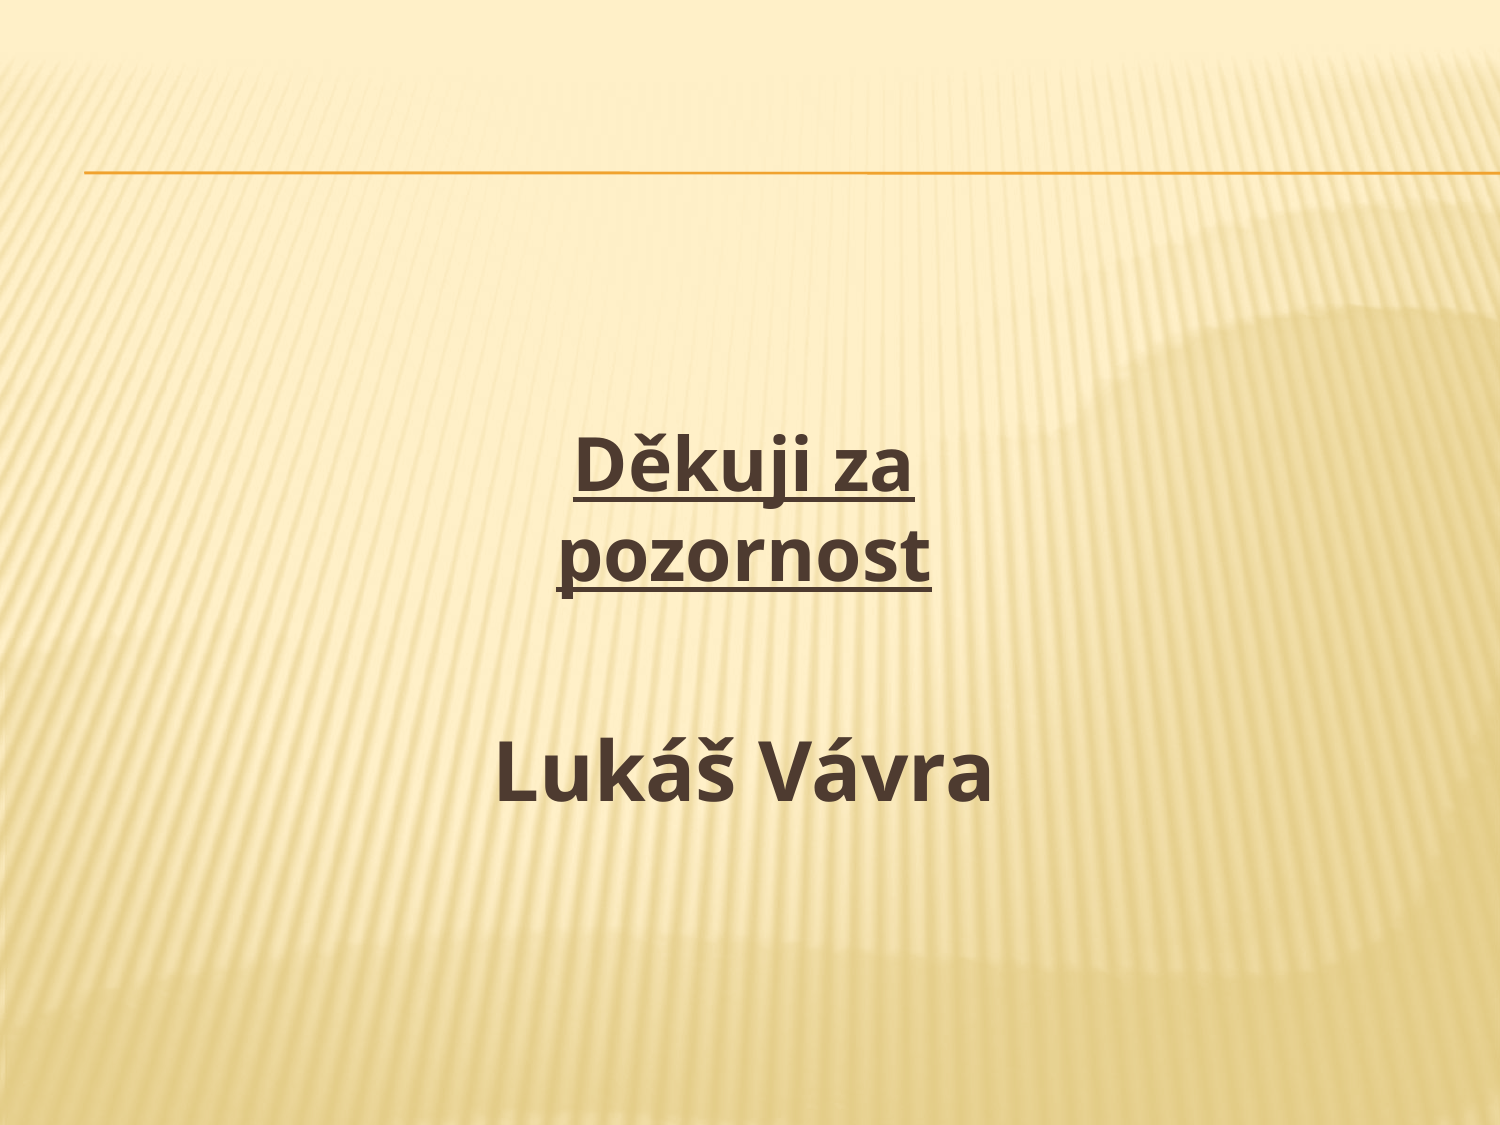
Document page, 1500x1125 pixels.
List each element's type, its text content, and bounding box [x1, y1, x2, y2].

list Děkuji za pozornost Lukáš Vávra [383, 408, 1105, 740]
